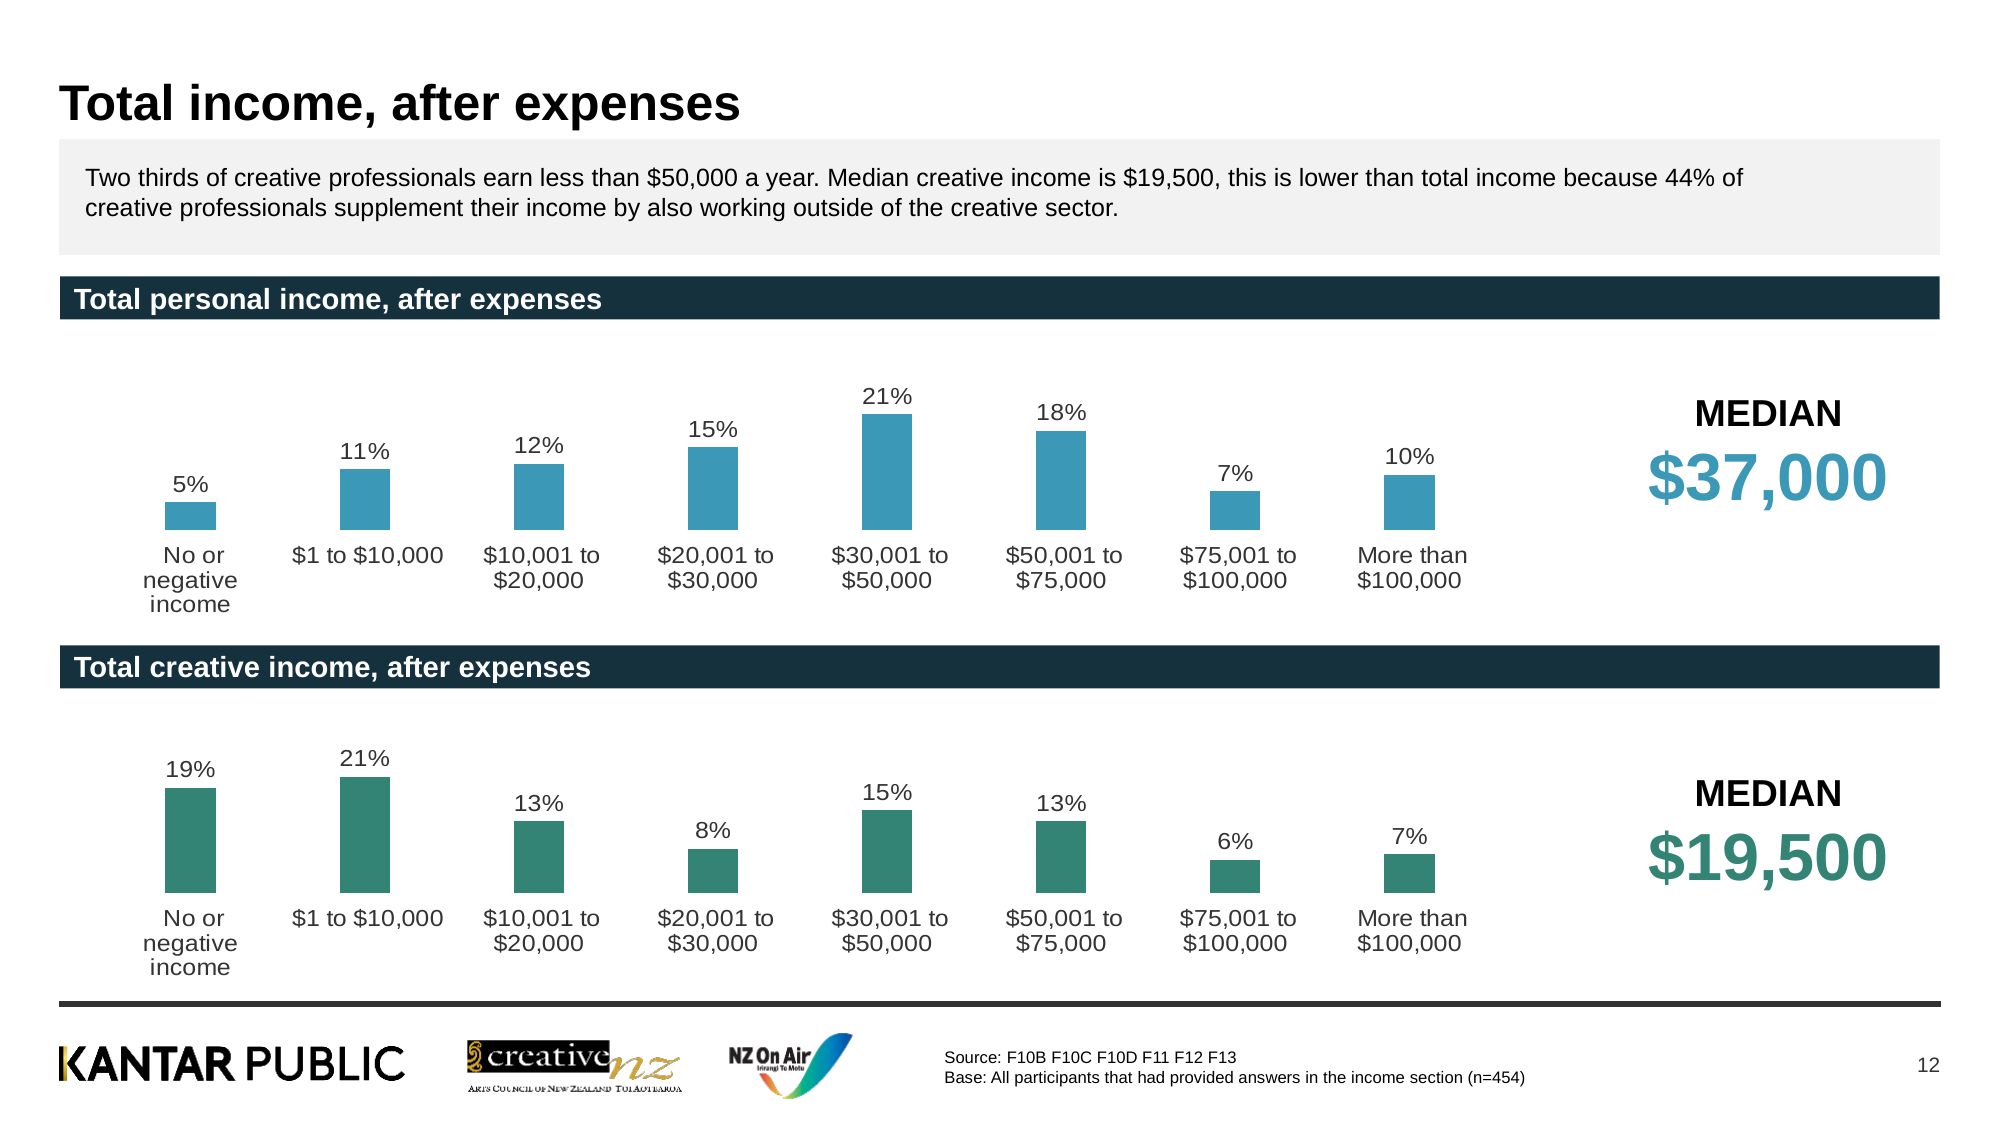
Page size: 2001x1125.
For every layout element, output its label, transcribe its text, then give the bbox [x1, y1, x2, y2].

list Two thirds of creative professionals earn less than $50,000 a year. Median creative income is $19,500, this is lower than total income because 44% of creative professionals supplement their income by also working outside of the creative sector. [85, 161, 1830, 227]
text_box Total creative income, after expenses [59, 641, 791, 691]
text_box [791, 275, 1941, 320]
list Source: F10B F10C F10D F11 F12 F13 Base: All participants that had provided answers in the income section (n=454) [944, 1046, 1919, 1062]
picture [698, 1009, 879, 1123]
picture [448, 1012, 697, 1117]
chart [60, 325, 1713, 618]
picture [59, 1046, 405, 1081]
text_box Total personal income, after expenses [59, 272, 791, 323]
text_box MEDIAN $37,000 [1713, 388, 1891, 514]
text_box [58, 138, 1941, 256]
text_box [791, 644, 1941, 689]
text_box MEDIAN $19,500 [1713, 768, 1891, 894]
slide_number 12 [1780, 1048, 1941, 1081]
title Total income, after expenses [59, 70, 1941, 137]
chart [60, 688, 1713, 981]
